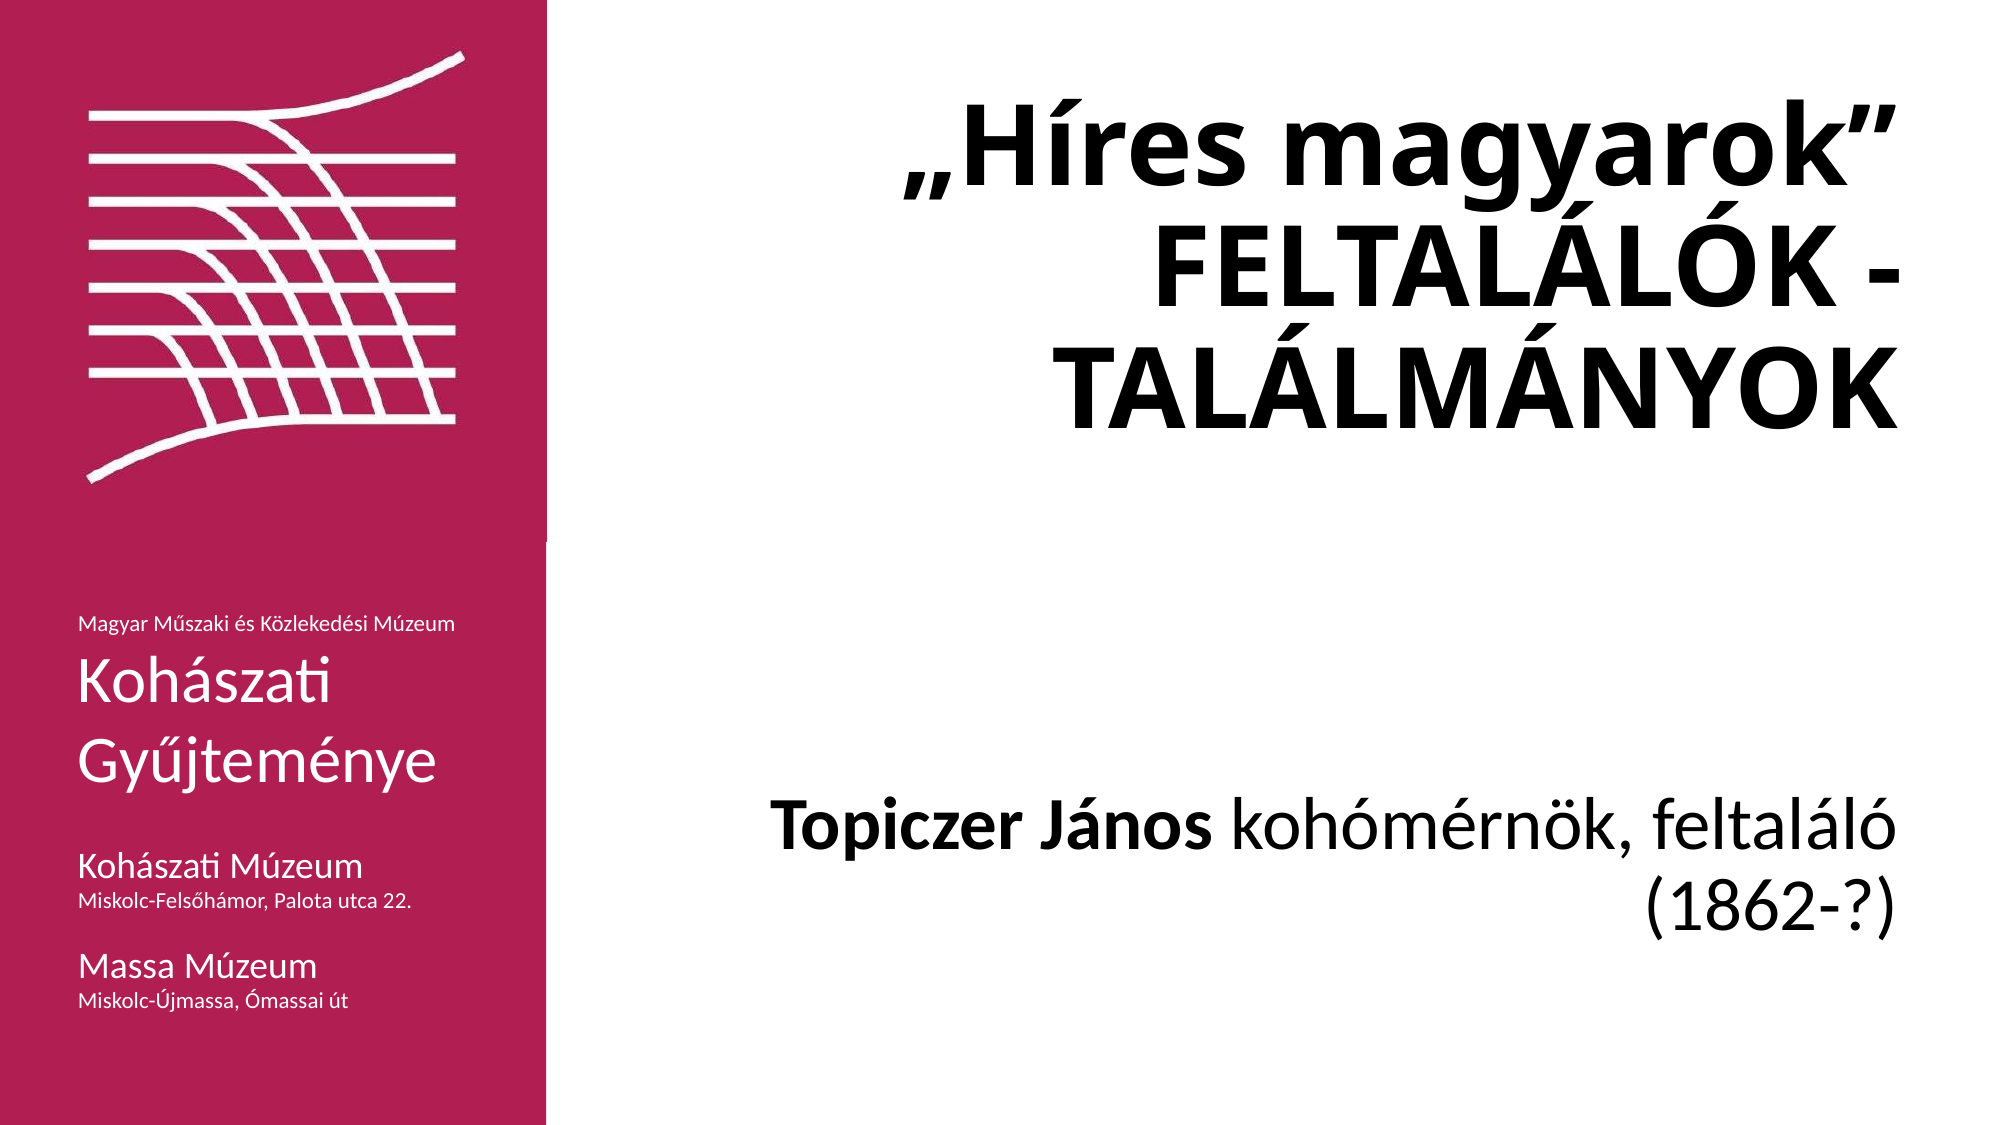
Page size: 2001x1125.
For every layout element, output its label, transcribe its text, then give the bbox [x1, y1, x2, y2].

subtitle Topiczer János kohómérnök, feltaláló (1862-?) [743, 777, 1914, 961]
title „Híres magyarok” FELTALÁLÓK -TALÁLMÁNYOK [678, 77, 1914, 461]
picture [0, 0, 547, 542]
text_box [0, 542, 547, 1125]
text_box Magyar Műszaki és Közlekedési Múzeum Kohászati Gyűjteménye Kohászati Múzeum Miskolc-Felsőhámor, Palota utca 22. Massa Múzeum Miskolc-Újmassa, Ómassai út [63, 600, 503, 1021]
